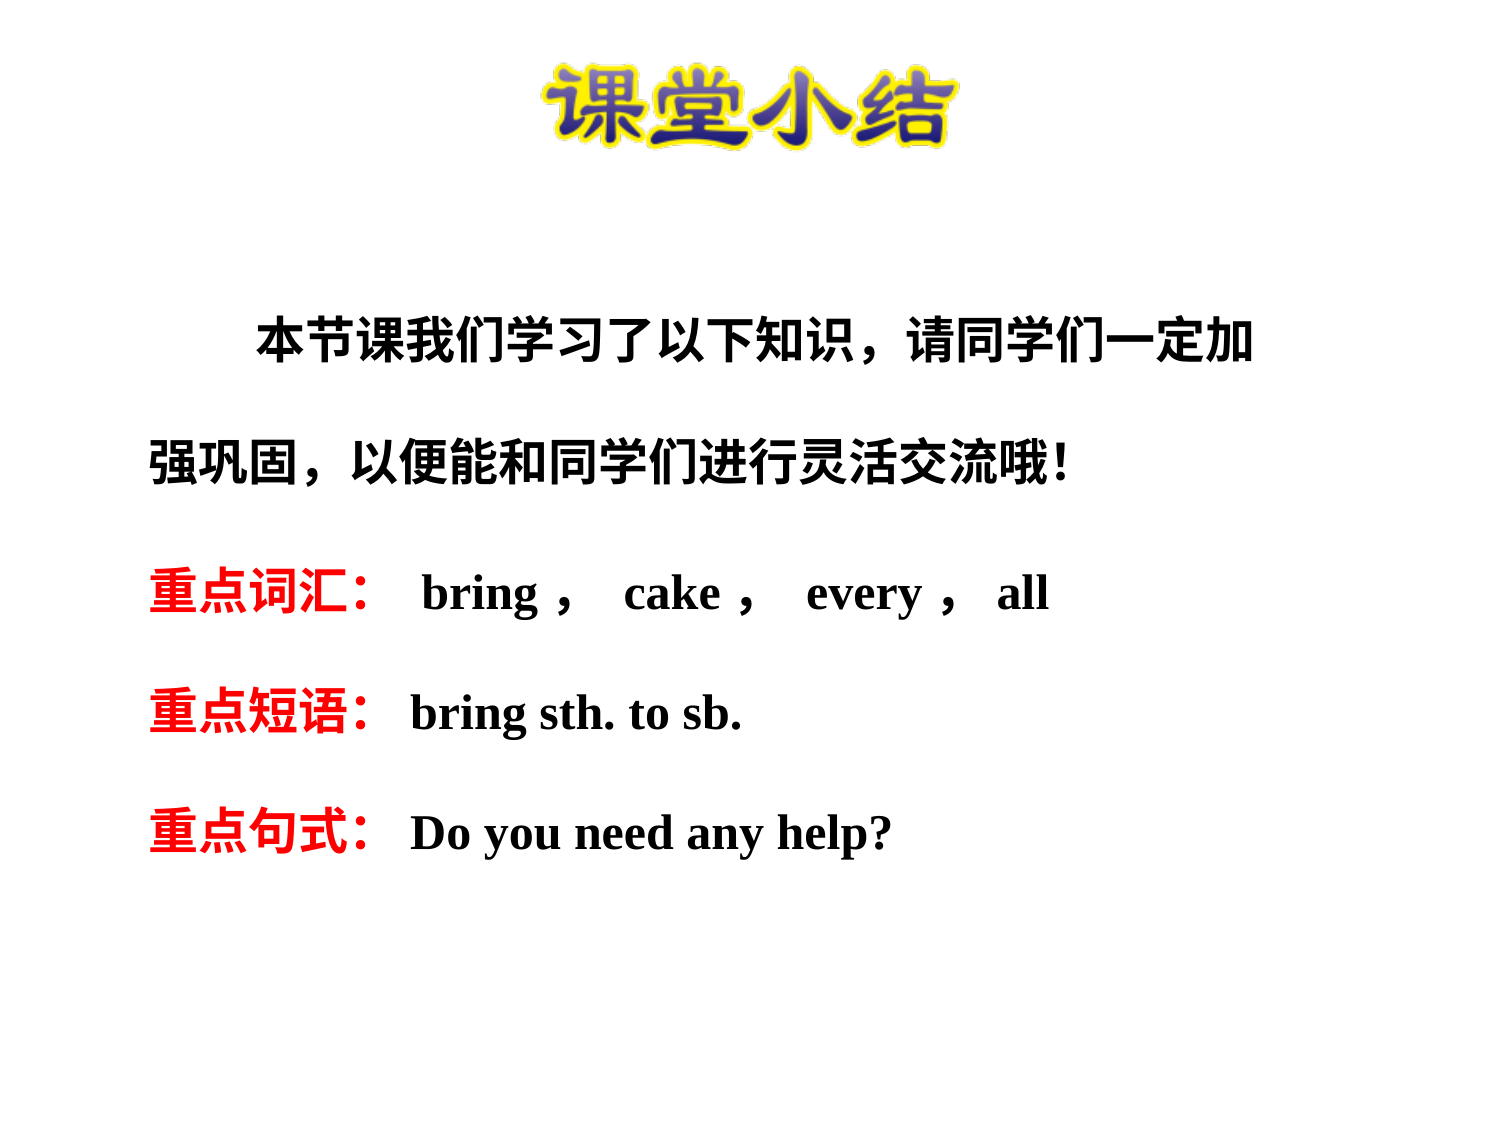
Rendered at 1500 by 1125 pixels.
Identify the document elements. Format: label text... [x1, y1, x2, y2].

picture [538, 57, 964, 157]
text_box 重点词汇： bring， cake， every，all 重点短语：bring sth. to sb. 重点句式：Do you need any help? [133, 491, 1325, 867]
text_box 本节课我们学习了以下知识，请同学们一定加强巩固，以便能和同学们进行灵活交流哦！ [134, 222, 1304, 491]
